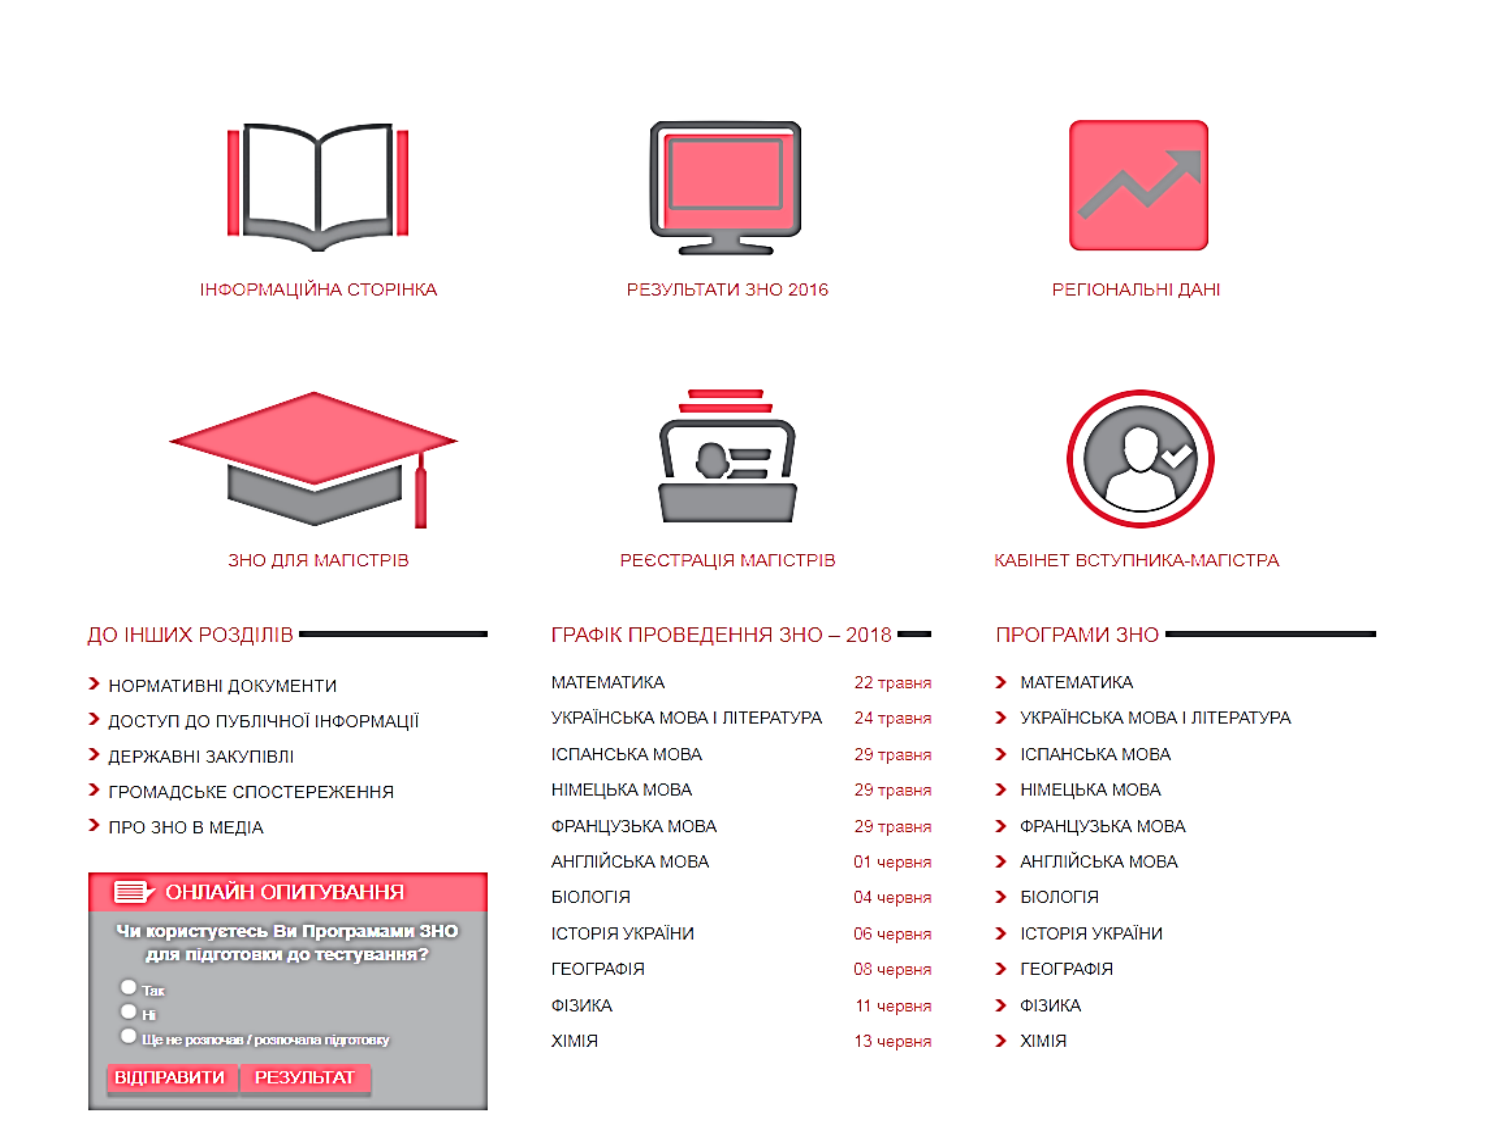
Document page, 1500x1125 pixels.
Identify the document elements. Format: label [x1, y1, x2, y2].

list [0, 42, 1483, 1125]
